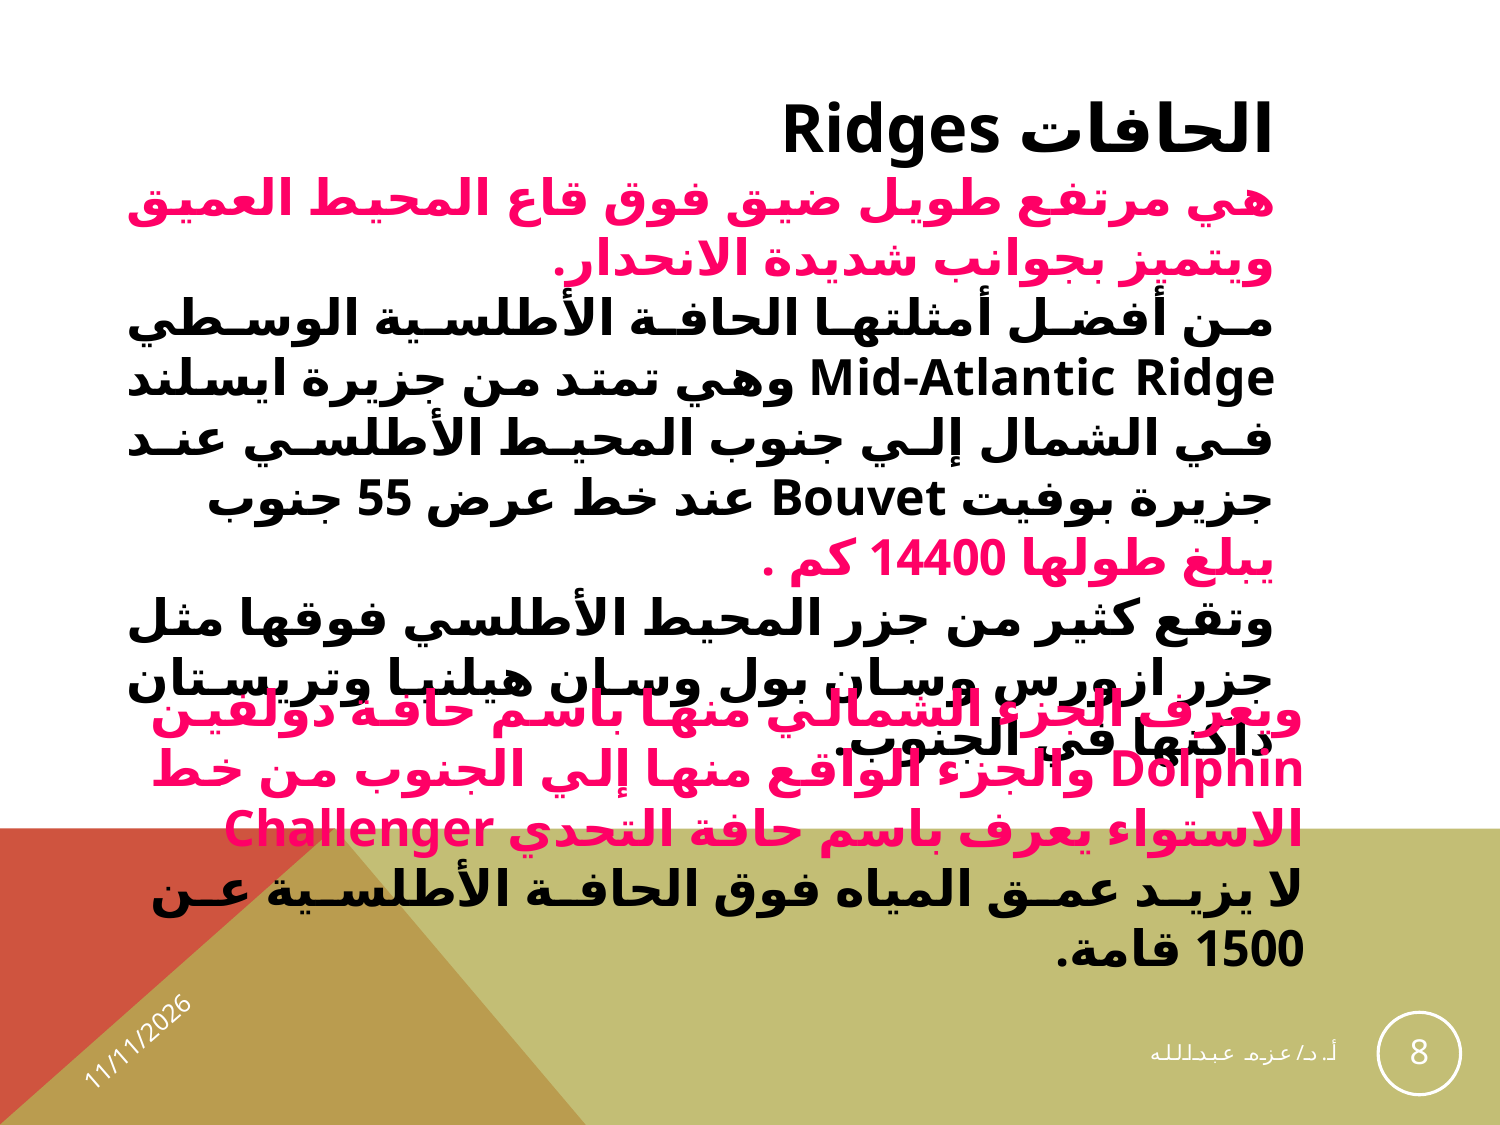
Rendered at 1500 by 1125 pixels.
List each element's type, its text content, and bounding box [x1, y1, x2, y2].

footer أ.د/عزه عبدالله [577, 1031, 1352, 1076]
text_box ويعرف الجزء الشمالي منها باسم حافة دولفين Dolphin والجزء الواقع منها إلي الجنوب من خط الاستواء يعرف باسم حافة التحدي Challenger لا يزيد عمق المياه فوق الحافة الأطلسية عن 1500 قامة. [135, 668, 1320, 1044]
text_box الحافات Ridges هي مرتفع طويل ضيق فوق قاع المحيط العميق ويتميز بجوانب شديدة الانحدار. من أفضل أمثلتها الحافة الأطلسية الوسطي Mid-Atlantic Ridge وهي تمتد من جزيرة ايسلند في الشمال إلي جنوب المحيط الأطلسي عند جزيرة بوفيت Bouvet عند خط عرض 55 جنوب يبلغ طولها 14400 كم . وتقع كثير من جزر المحيط الأطلسي فوقها مثل جزر ازورس وسان بول وسان هيلنيا وتريستان داكنها في الجنوب. [112, 78, 1291, 773]
slide_number 8 [1376, 1010, 1463, 1097]
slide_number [65, 849, 357, 1109]
